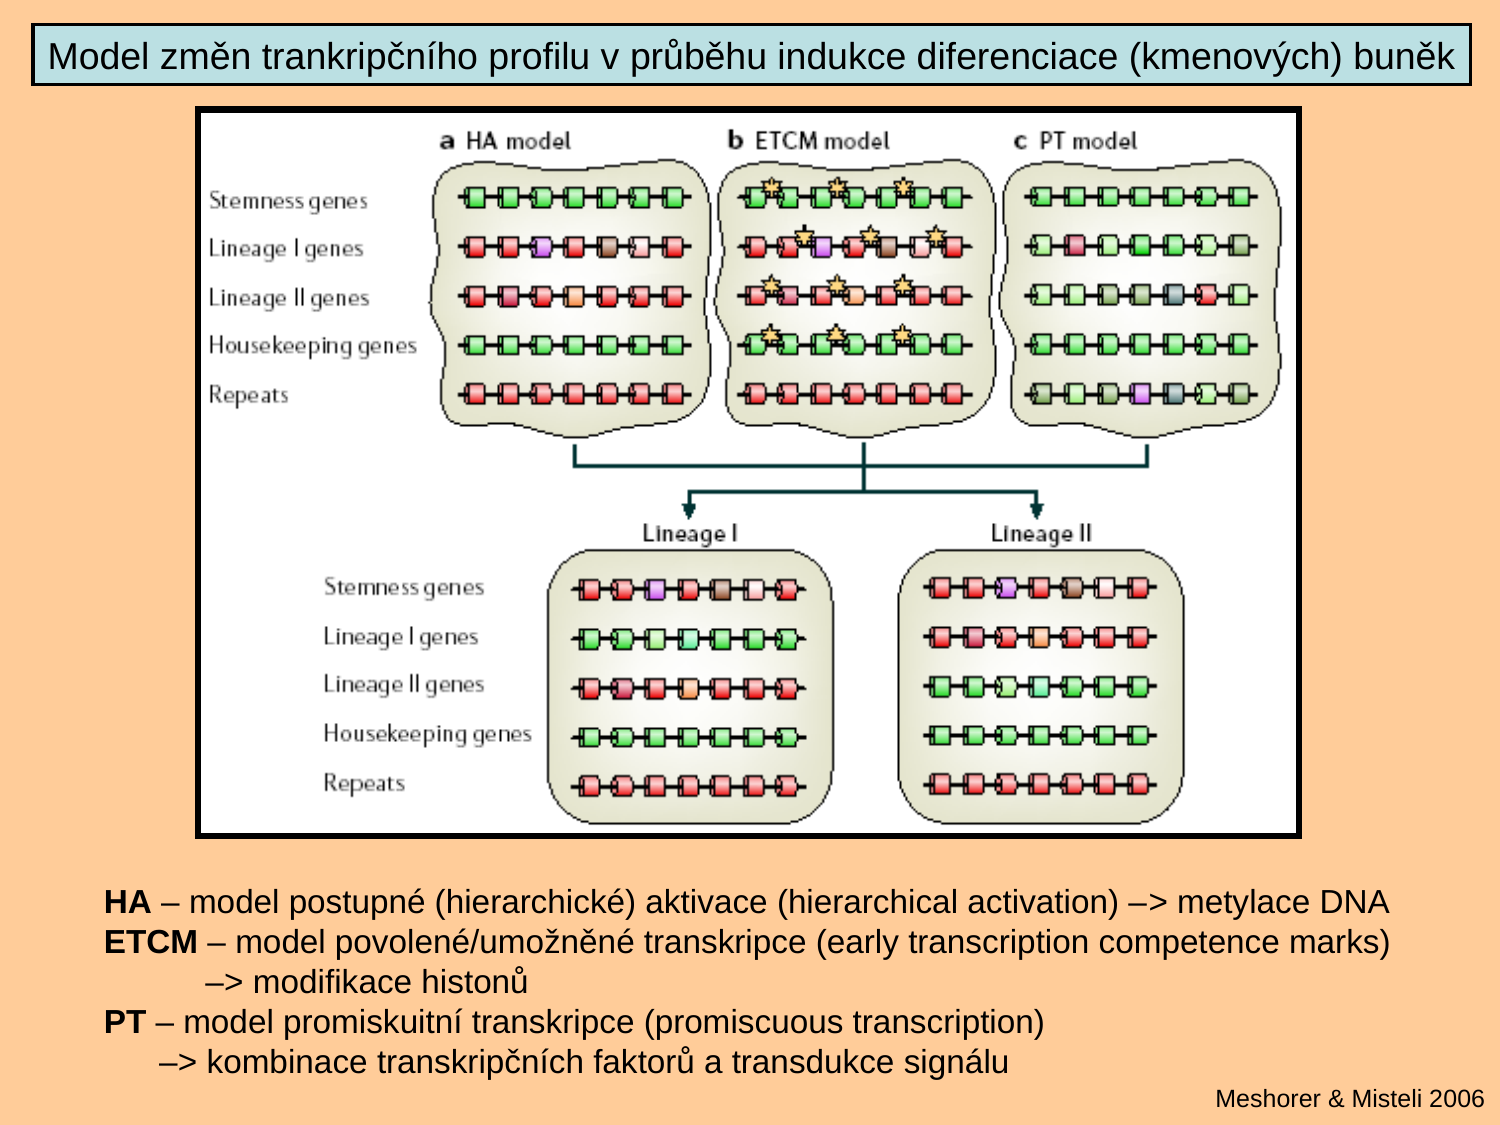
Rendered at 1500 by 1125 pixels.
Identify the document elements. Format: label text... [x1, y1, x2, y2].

picture [200, 112, 1296, 834]
text_box Meshorer & Misteli 2006 [1200, 1074, 1500, 1120]
text_box HA – model postupné (hierarchické) aktivace (hierarchical activation) –> metylace DNA ETCM – model povolené/umožněné transkripce (early transcription competence marks) –> modifikace histonů PT – model promiskuitní transkripce (promiscuous transcription) –> kombinace transkripčních faktorů a transdukce signálu [89, 872, 1408, 1088]
text_box Model změn trankripčního profilu v průběhu indukce diferenciace (kmenových) buněk [33, 24, 1471, 85]
